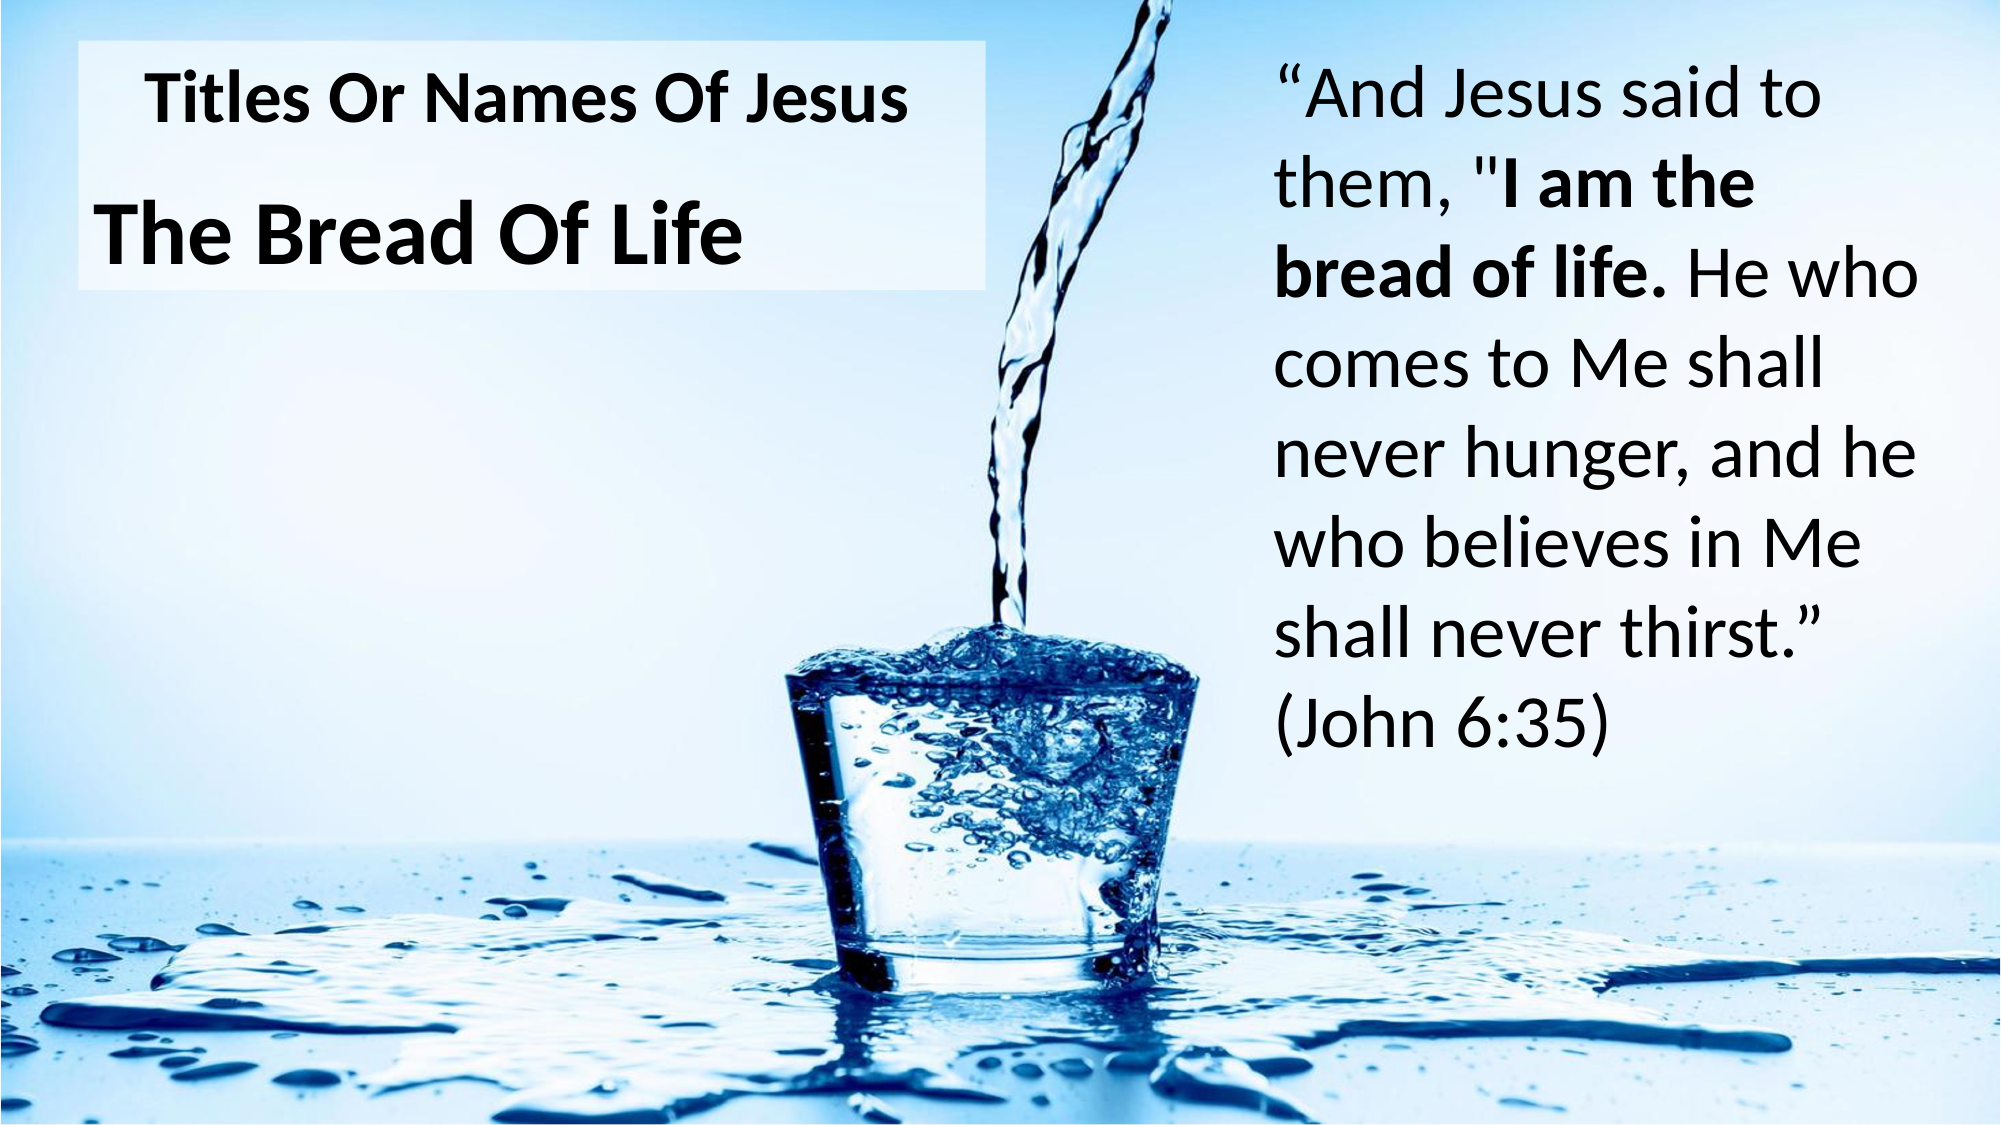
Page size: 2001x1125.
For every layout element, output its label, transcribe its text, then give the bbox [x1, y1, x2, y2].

picture [0, 0, 2001, 1125]
text_box “And Jesus said to them, "I am the bread of life. He who comes to Me shall never hunger, and he who believes in Me shall never thirst.” (John 6:35) [1258, 34, 1958, 770]
text_box Titles Or Names Of Jesus The Bread Of Life [78, 40, 986, 291]
